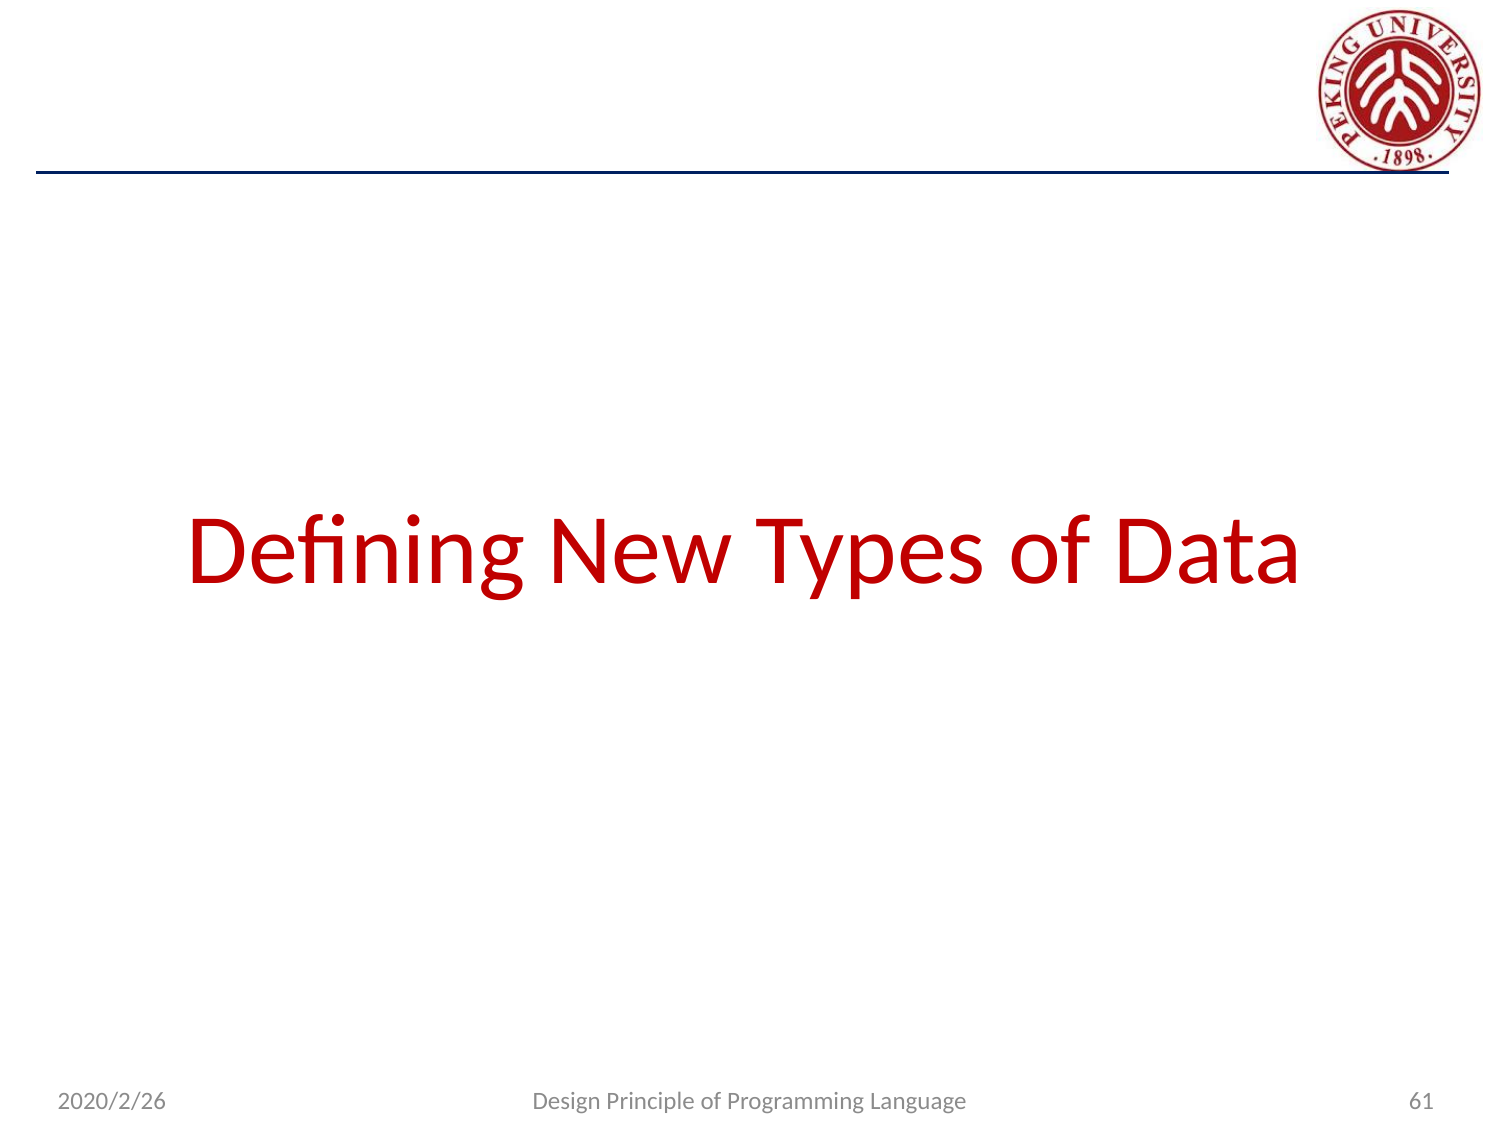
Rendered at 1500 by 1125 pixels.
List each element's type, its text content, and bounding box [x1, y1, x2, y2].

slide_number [42, 1069, 393, 1125]
slide_number 61 [1099, 1069, 1450, 1125]
picture [1316, 7, 1483, 174]
list Defining New Types of Data [41, 196, 1449, 1000]
footer Design Principle of Programming Language [512, 1069, 988, 1125]
